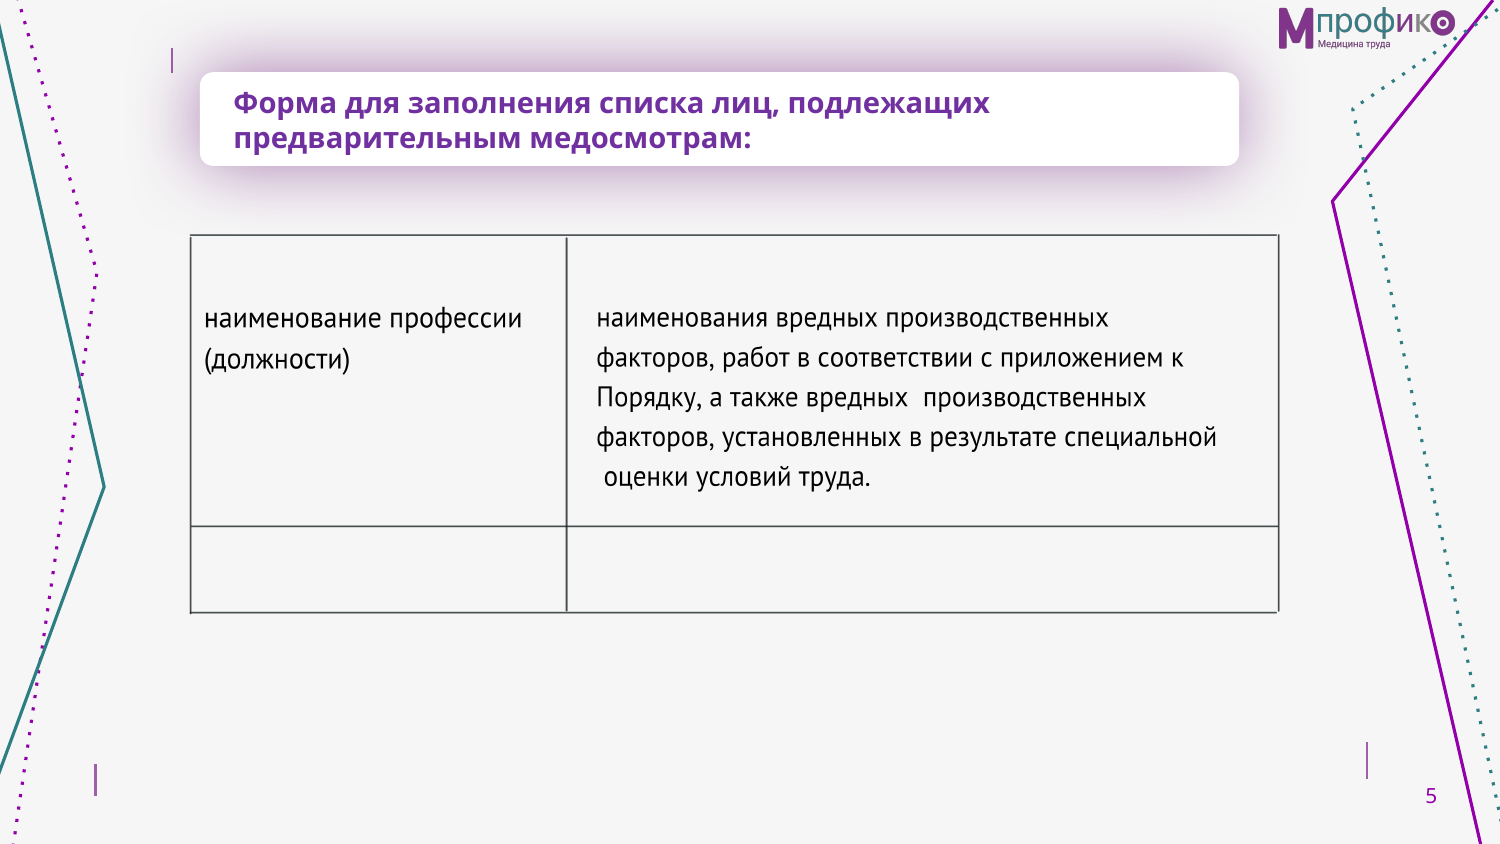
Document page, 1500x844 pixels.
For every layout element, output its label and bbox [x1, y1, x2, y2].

text_box [0, 29, 6, 771]
text_box [11, 0, 1500, 844]
picture [1279, 7, 1455, 49]
text_box [79, 47, 1386, 212]
picture [78, 213, 1481, 844]
